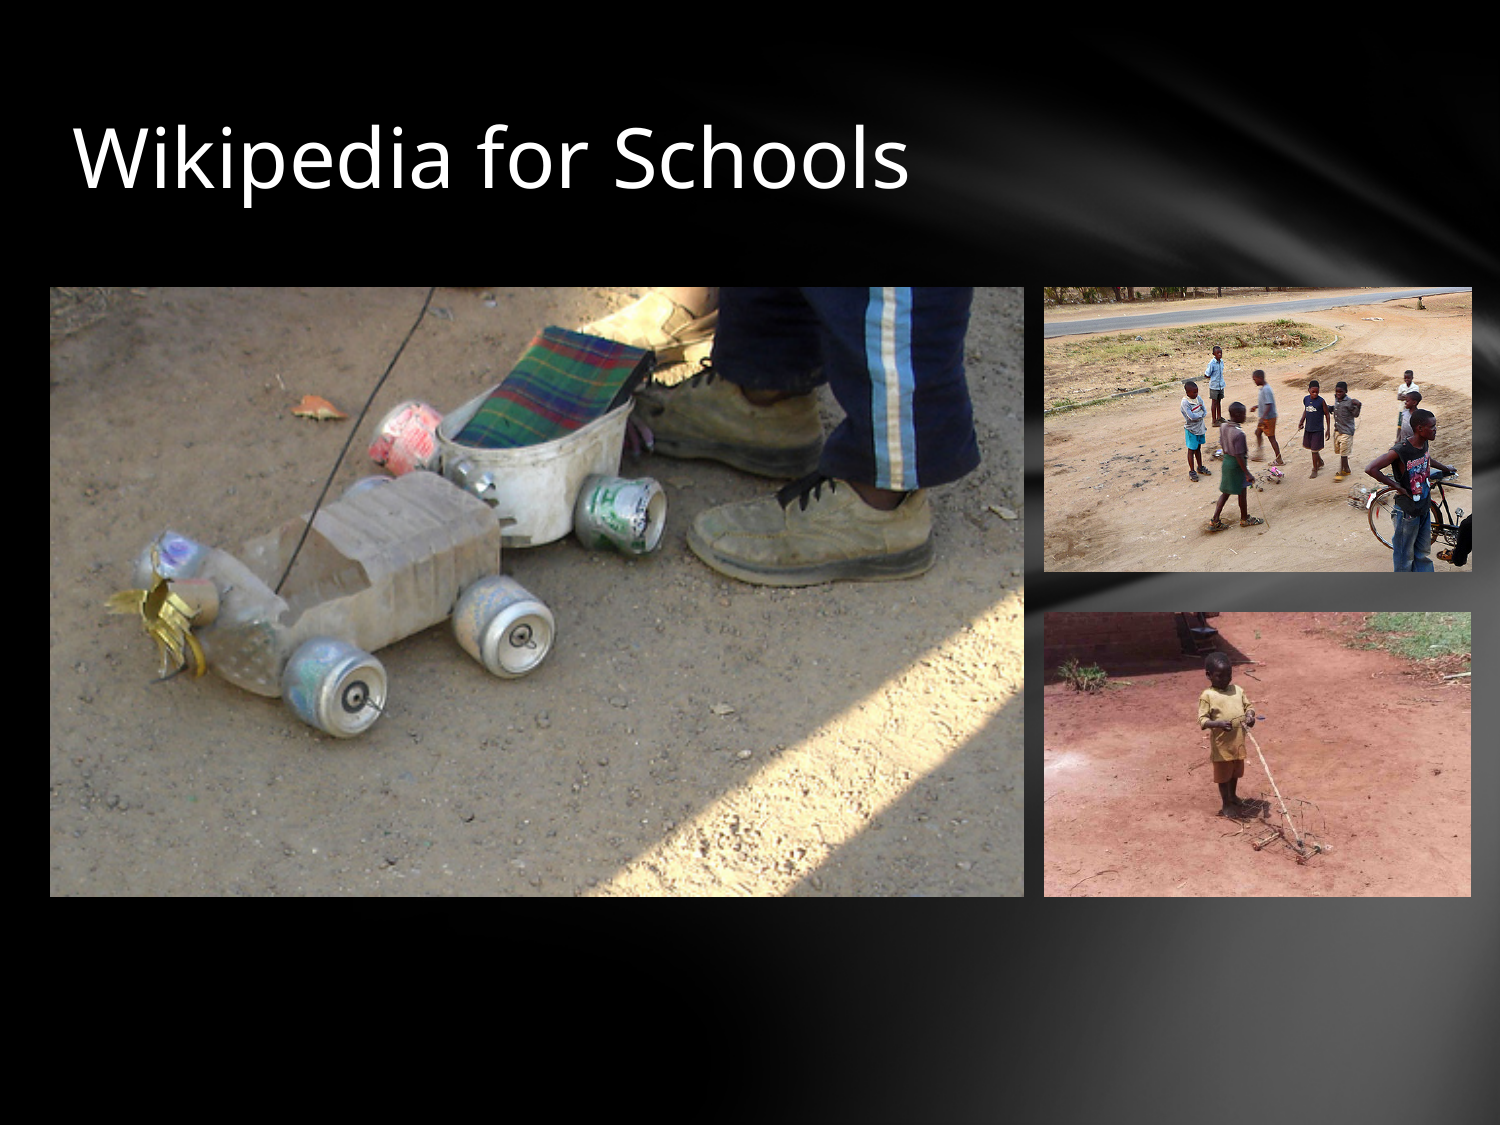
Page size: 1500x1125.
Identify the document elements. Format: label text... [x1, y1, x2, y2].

picture [49, 286, 1024, 898]
picture [1044, 611, 1472, 898]
title Wikipedia for Schools [57, 37, 1318, 213]
picture [1044, 286, 1472, 573]
